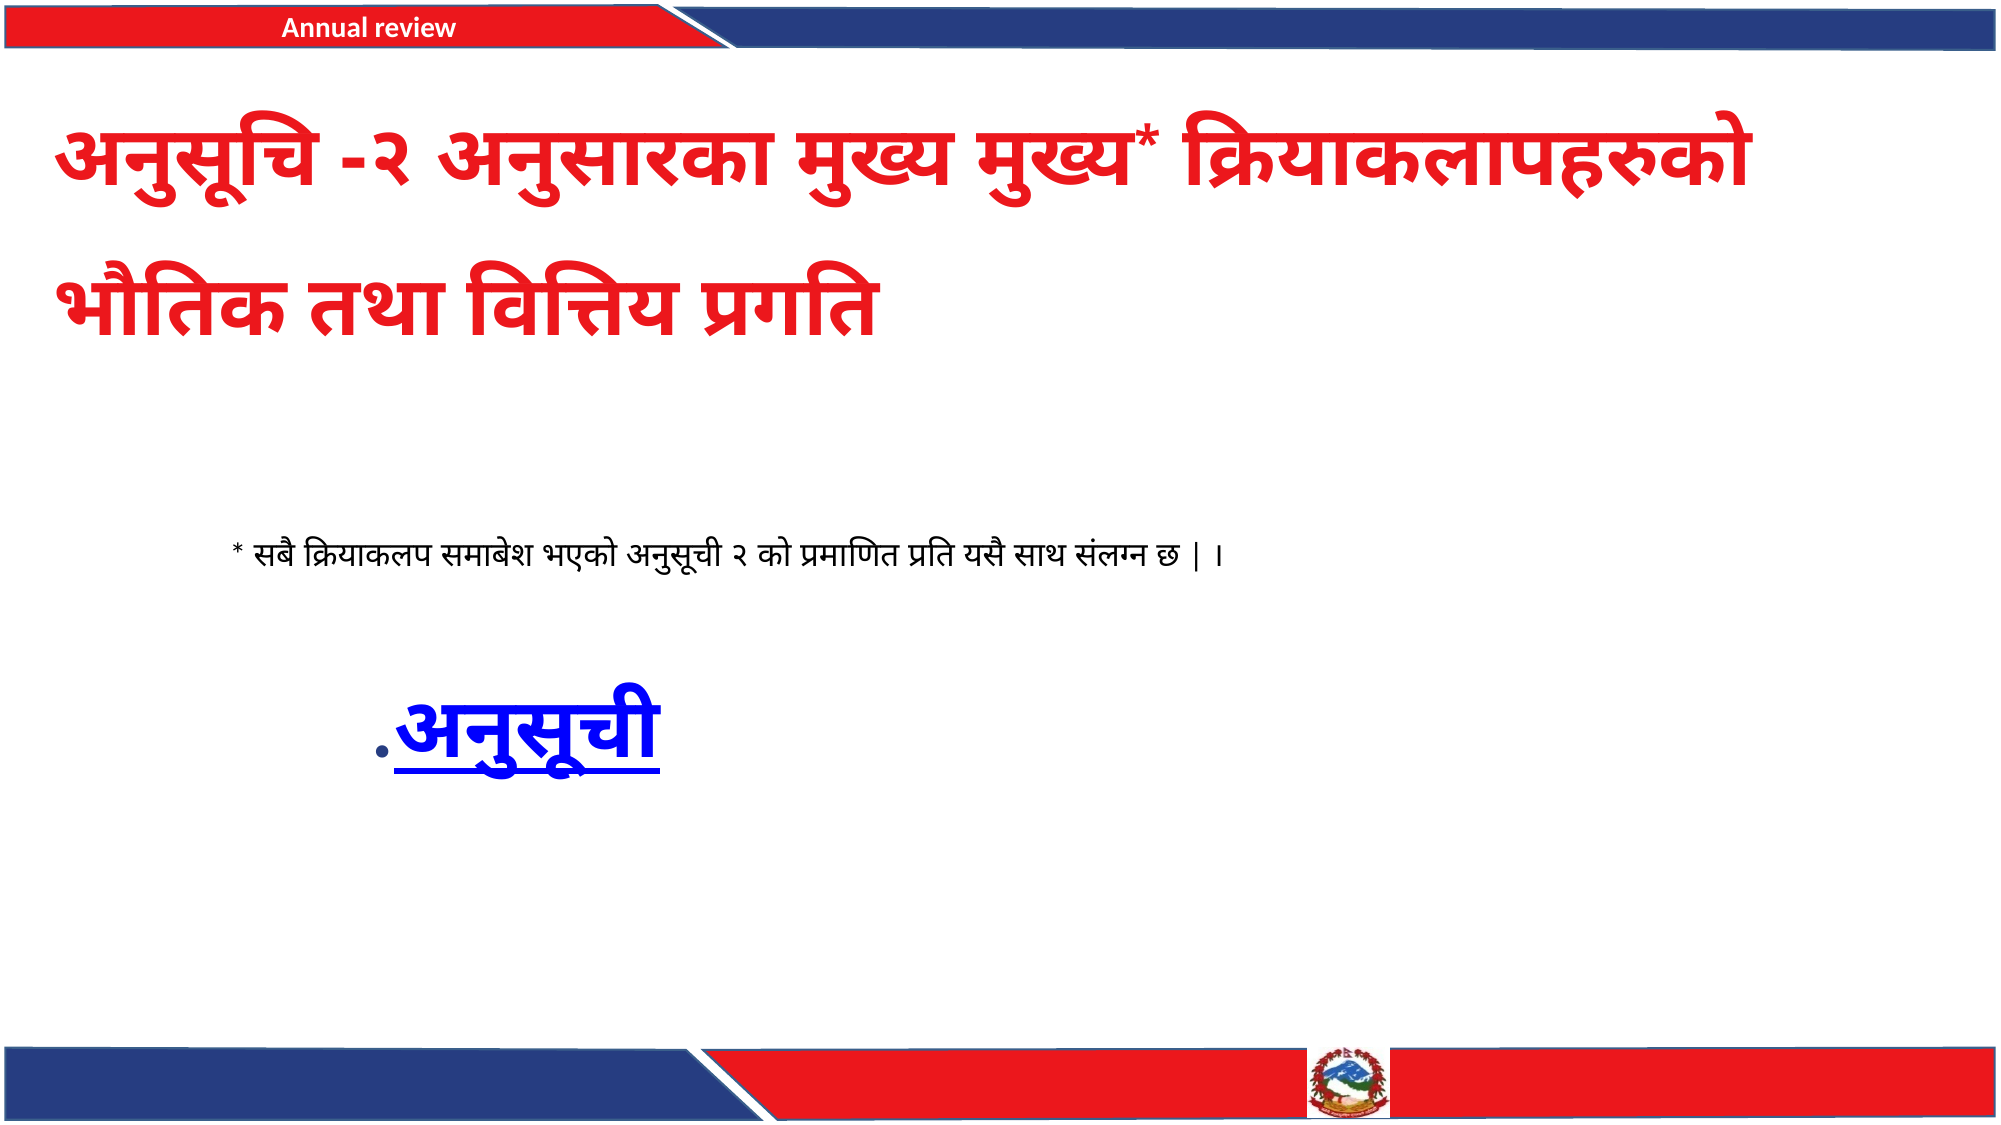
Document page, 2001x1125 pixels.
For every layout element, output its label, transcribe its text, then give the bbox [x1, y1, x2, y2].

title अनुसूचि -२ अनुसारका मुख्य मुख्य* क्रियाकलापहरुको भौतिक तथा वित्तिय प्रगति [38, 64, 1971, 339]
picture [1307, 1047, 1390, 1118]
list .अनुसूची [38, 339, 1971, 1014]
text_box * सबै क्रियाकलप समाबेश भएको अनुसूची २ को प्रमाणित प्रति यसै साथ संलग्न छ | । [214, 525, 1239, 581]
